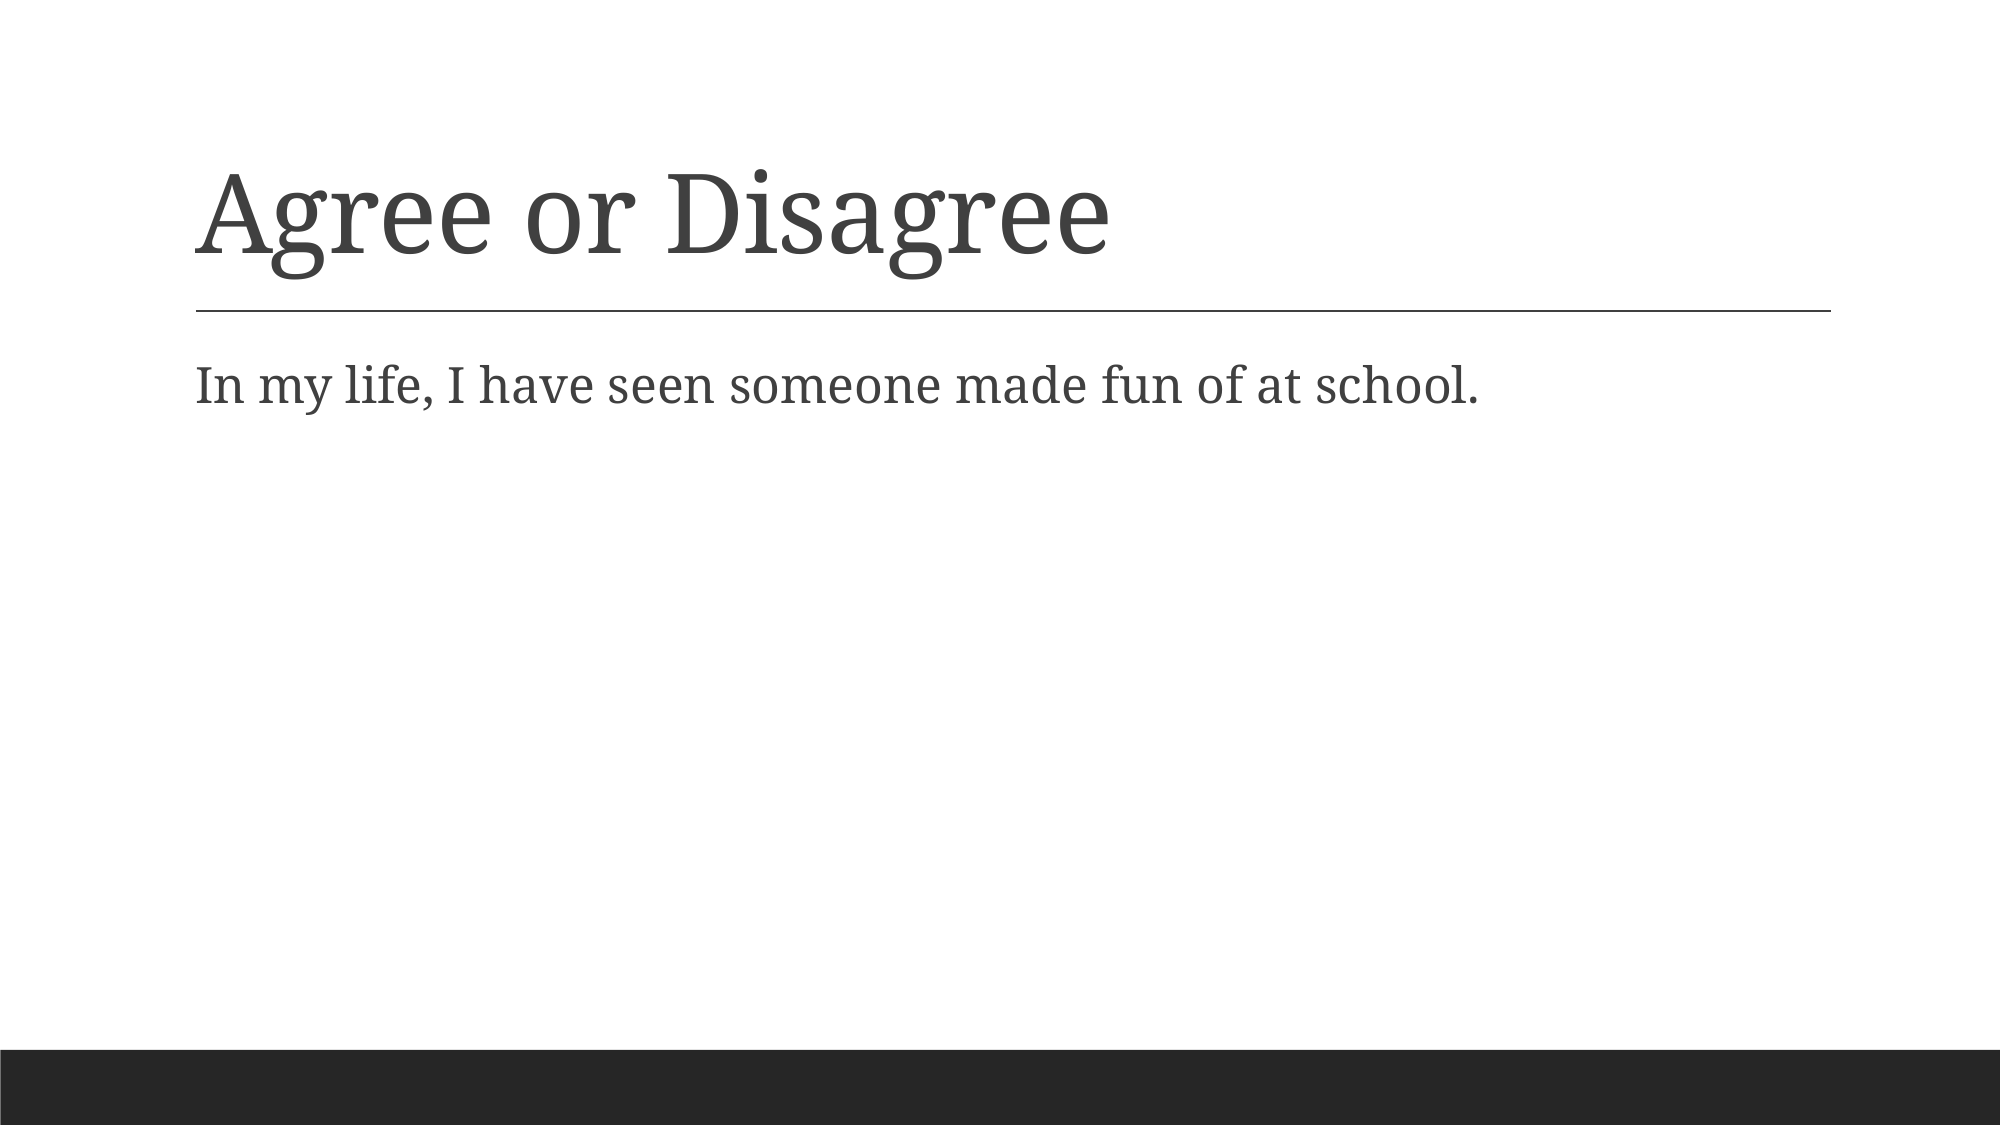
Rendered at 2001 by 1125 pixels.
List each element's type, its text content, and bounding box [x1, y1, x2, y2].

list In my life, I have seen someone made fun of at school. [180, 345, 1830, 963]
title Agree or Disagree [180, 47, 1830, 285]
